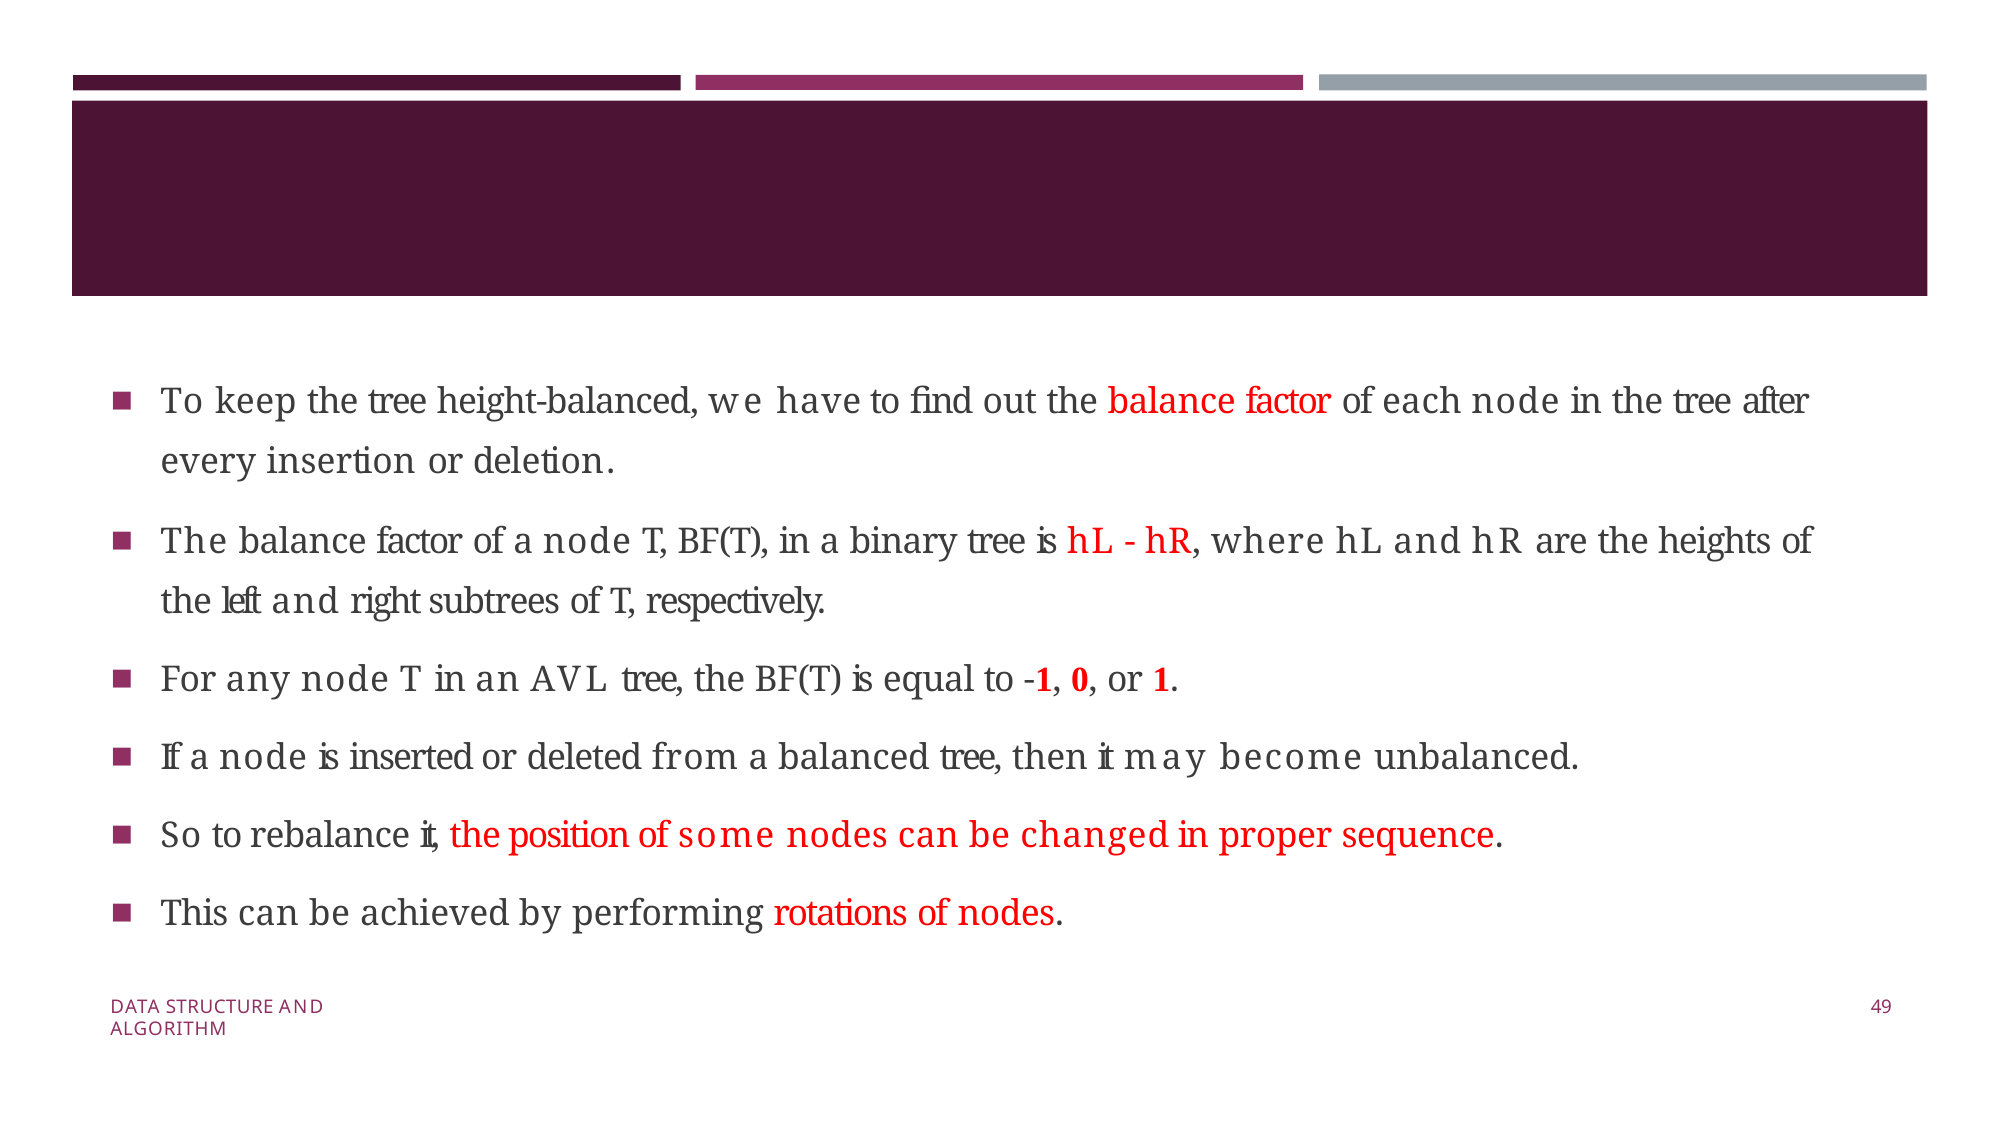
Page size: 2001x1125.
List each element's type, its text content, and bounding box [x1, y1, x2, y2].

slide_number 49 [1864, 994, 1896, 1125]
footer DATA STRUCTURE AND ALGORITHM [108, 993, 429, 1125]
text_box [72, 100, 1928, 296]
text_box To keep the tree height-balanced, we have to find out the balance factor of each node in the tree after every insertion or deletion. The balance factor of a node T, BF(T), in a binary tree is hL - hR, where hL and hR are the heights of the left and right subtrees of T, respectively. For any node T in an AVL tree, the BF(T) is equal to -1, 0, or 1. If a node is inserted or deleted from a balanced tree, then it may become unbalanced. So to rebalance it, the position of some nodes can be changed in proper sequence. This can be achieved by performing rotations of nodes. [108, 358, 1877, 933]
